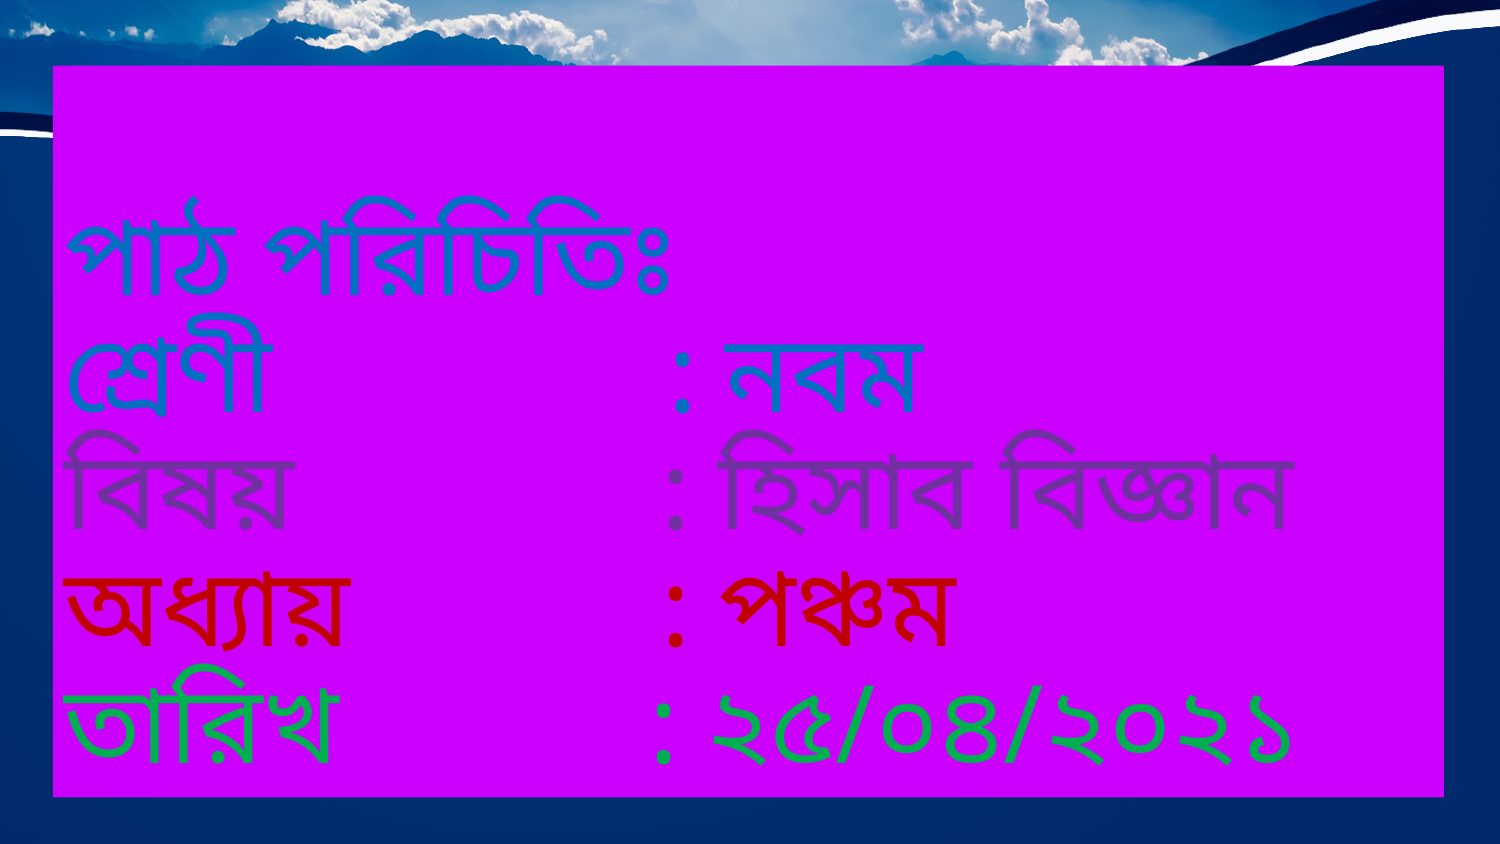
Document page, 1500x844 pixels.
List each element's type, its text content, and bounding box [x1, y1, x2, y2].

picture [0, 0, 1500, 844]
text_box পাঠ পরিচিতিঃ শ্রেণী : নবম বিষয় : হিসাব বিজ্ঞান অধ্যায় : পঞ্চম তারিখ : ২৫/০৪/২০২১ [52, 65, 1444, 798]
